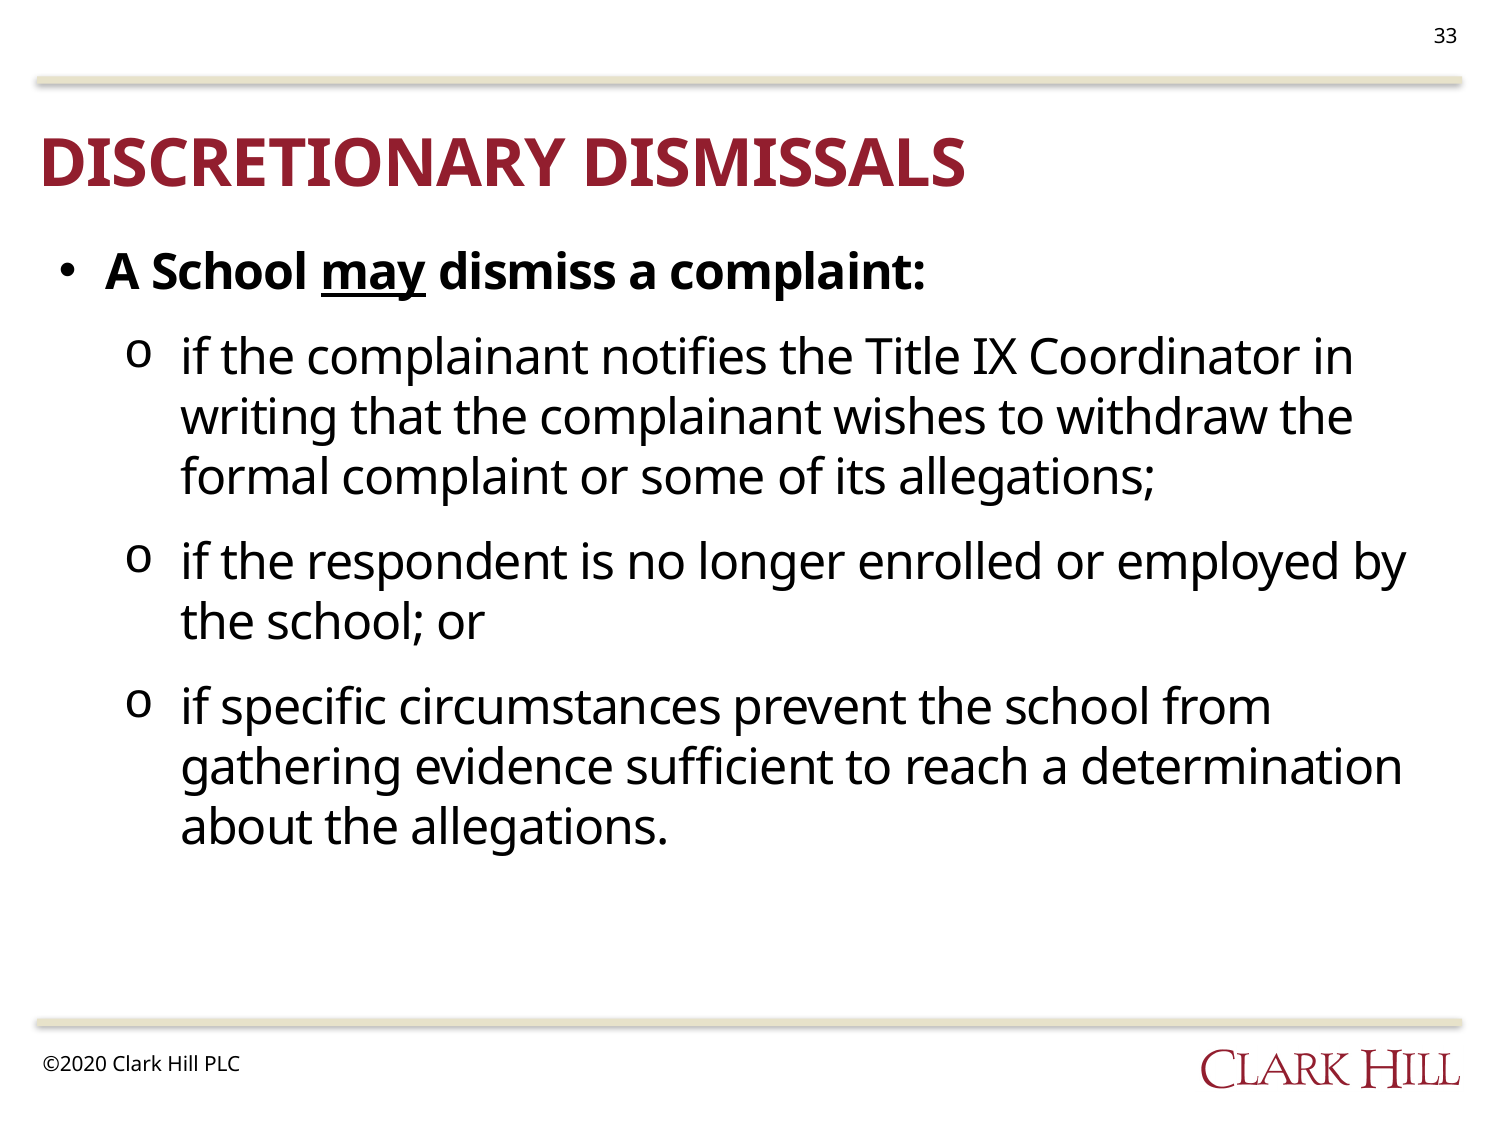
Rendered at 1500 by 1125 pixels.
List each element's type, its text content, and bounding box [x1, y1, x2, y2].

picture [1195, 1045, 1464, 1092]
text_box ©2020 Clark Hill PLC [27, 1042, 303, 1103]
list A School may dismiss a complaint: if the complainant notifies the Title IX Coordinator in writing that the complainant wishes to withdraw the formal complaint or some of its allegations; if the respondent is no longer enrolled or employed by the school; or if specific circumstances prevent the school from gathering evidence sufficient to reach a determination about the allegations. [43, 232, 1450, 1009]
text_box 33 [1412, 15, 1473, 58]
title Discretionary dismissalS [23, 112, 1374, 193]
